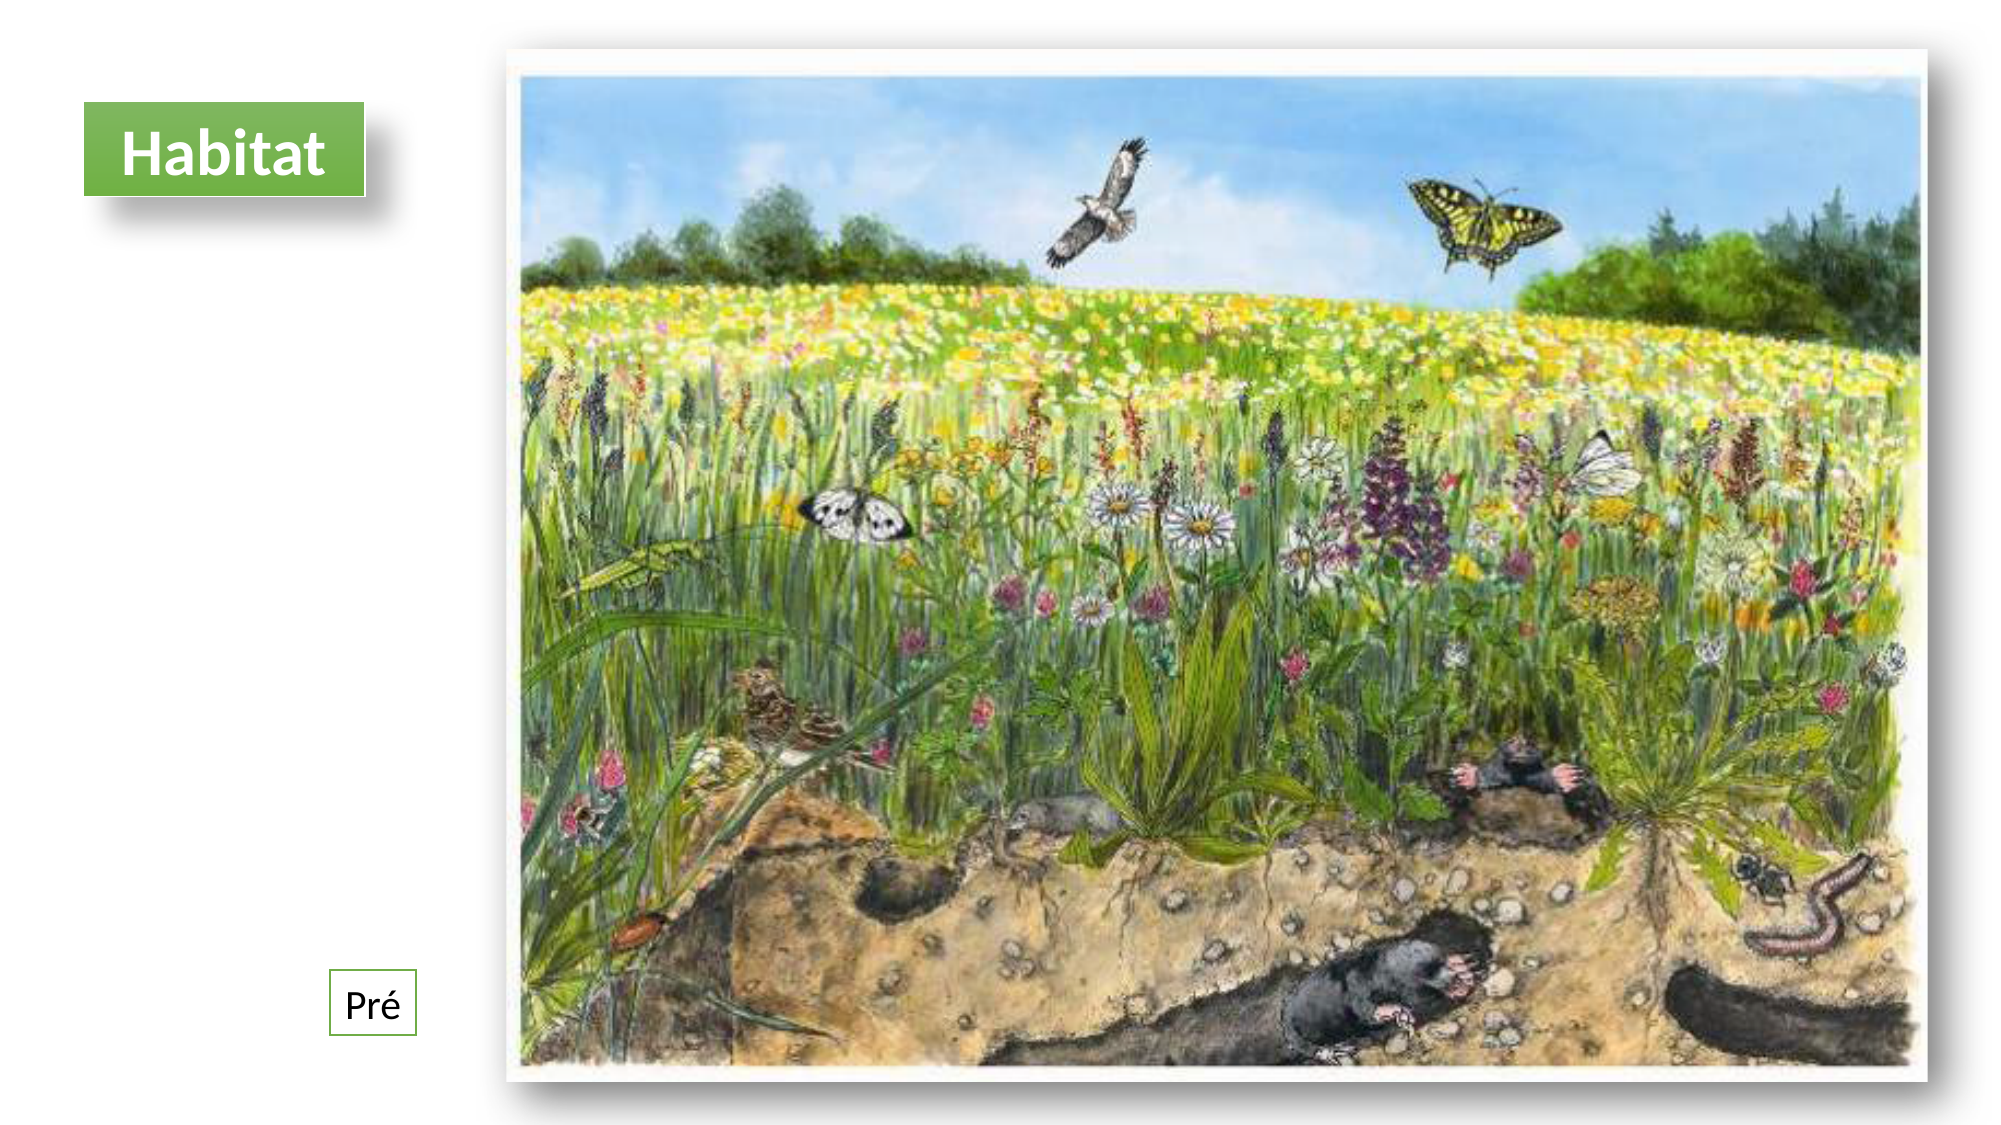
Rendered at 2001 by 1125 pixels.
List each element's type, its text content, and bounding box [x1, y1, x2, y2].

text_box Habitat [83, 101, 366, 197]
text_box Pré [329, 969, 417, 1036]
picture [506, 49, 1928, 1082]
